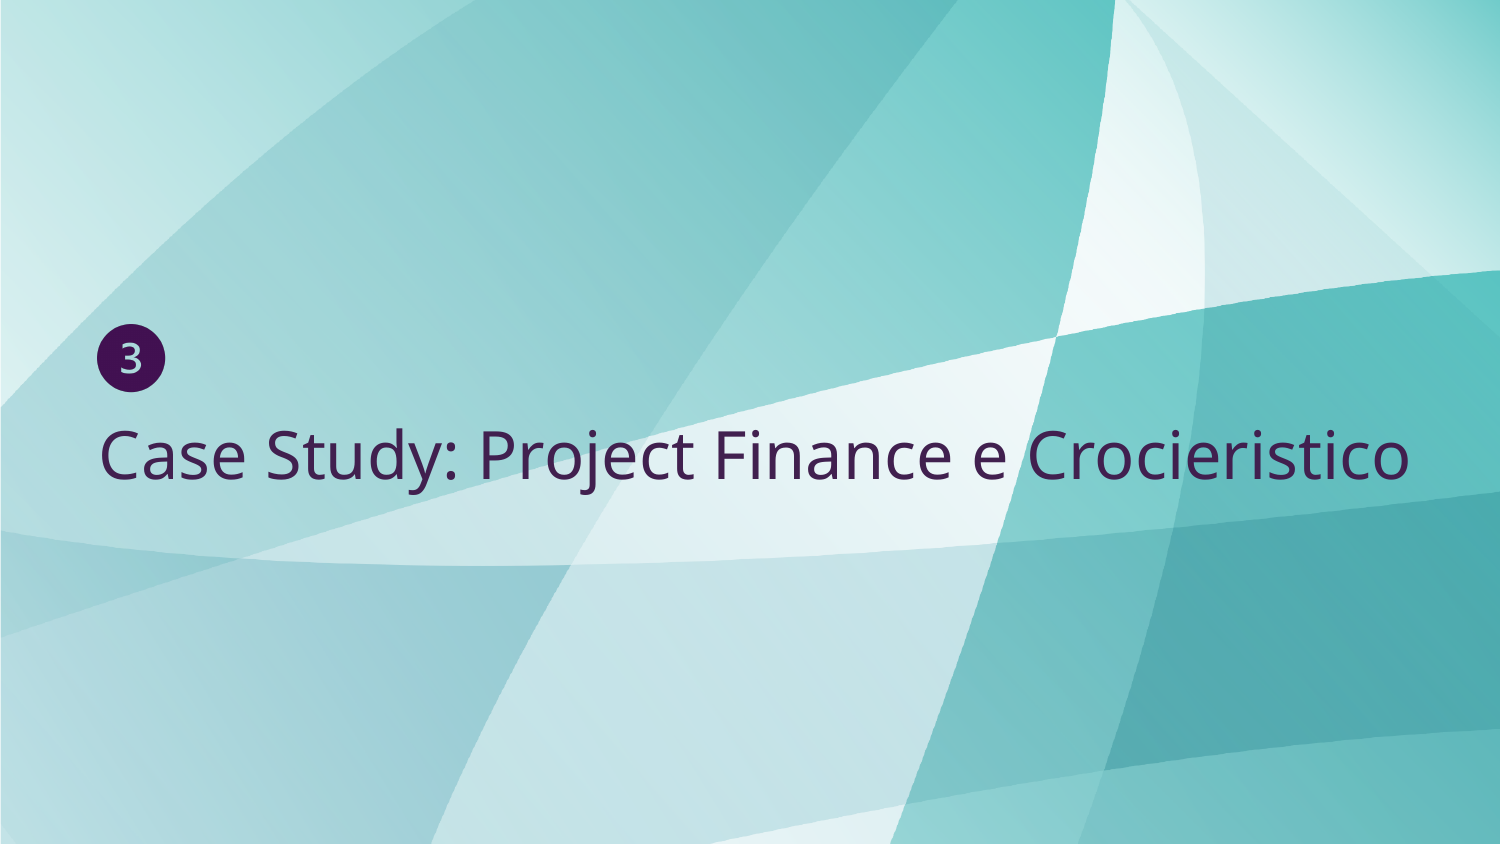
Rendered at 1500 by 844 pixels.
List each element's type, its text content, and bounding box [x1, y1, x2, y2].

list Case Study: Project Finance e Crocieristico [70, 422, 1430, 720]
picture [0, 0, 1500, 844]
